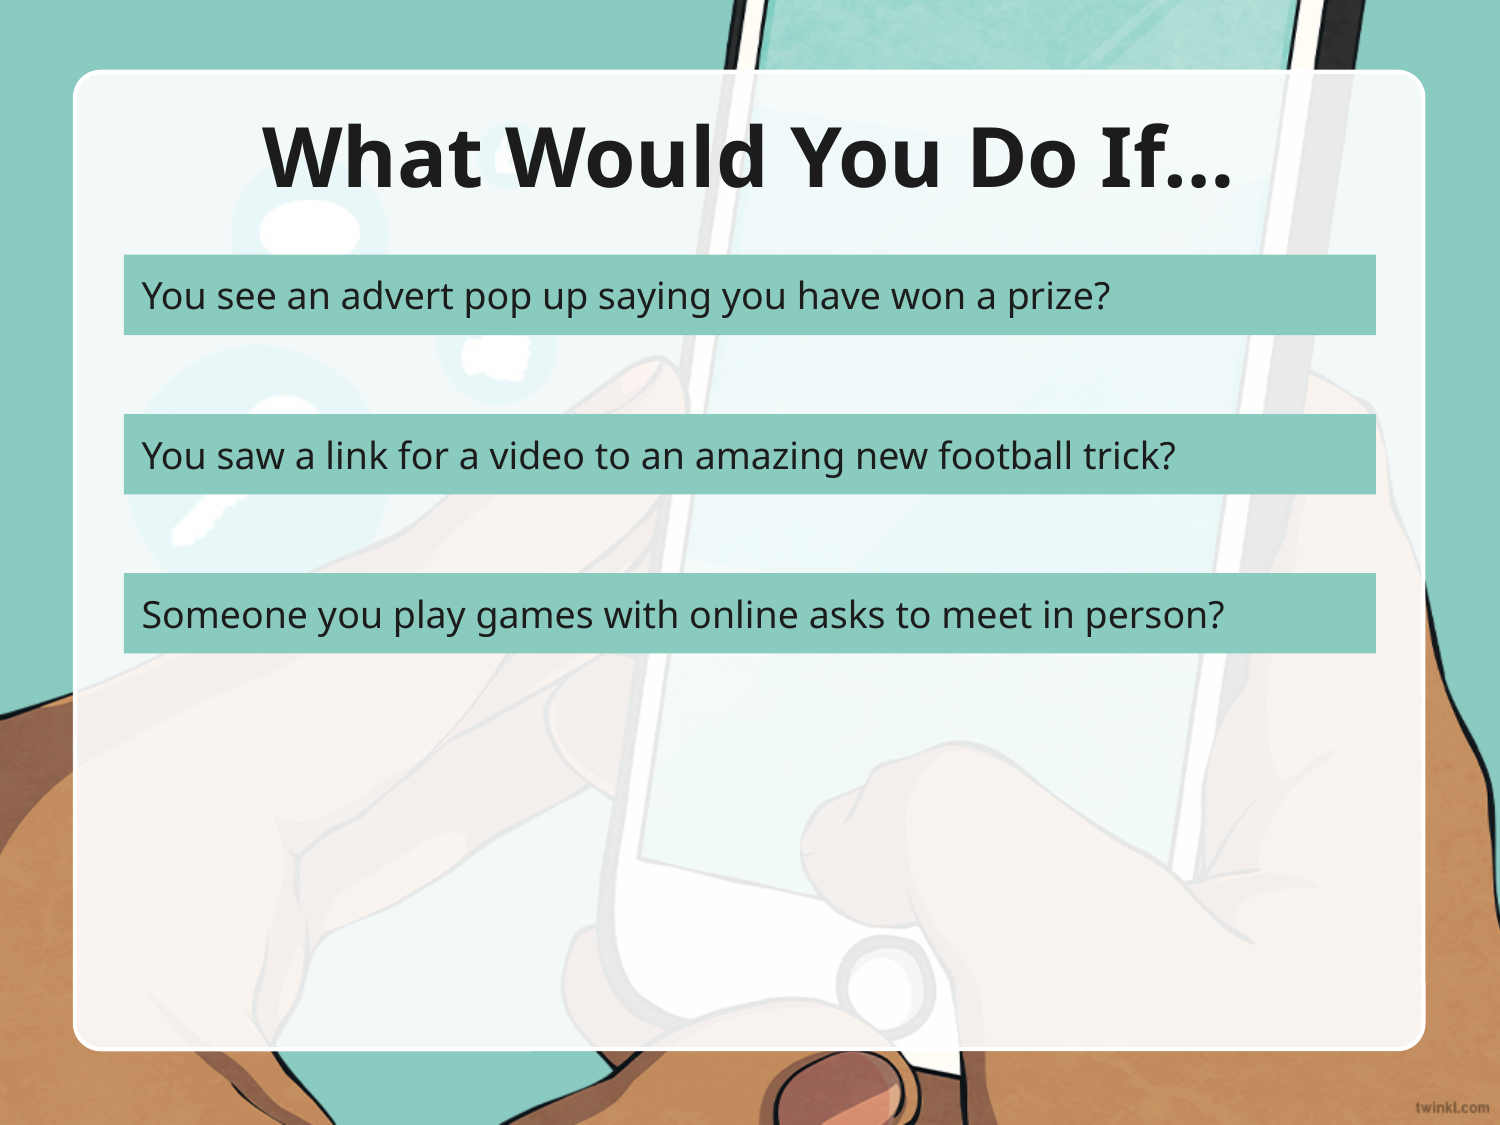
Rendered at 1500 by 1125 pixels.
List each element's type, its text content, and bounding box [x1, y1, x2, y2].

text_box Someone you play games with online asks to meet in person? [123, 572, 1377, 654]
text_box You saw a link for a video to an amazing new football trick? [123, 413, 1377, 496]
text_box You see an advert pop up saying you have won a prize? [123, 254, 1377, 336]
picture [0, 0, 1500, 1125]
title What Would You Do If… [73, 76, 1426, 244]
